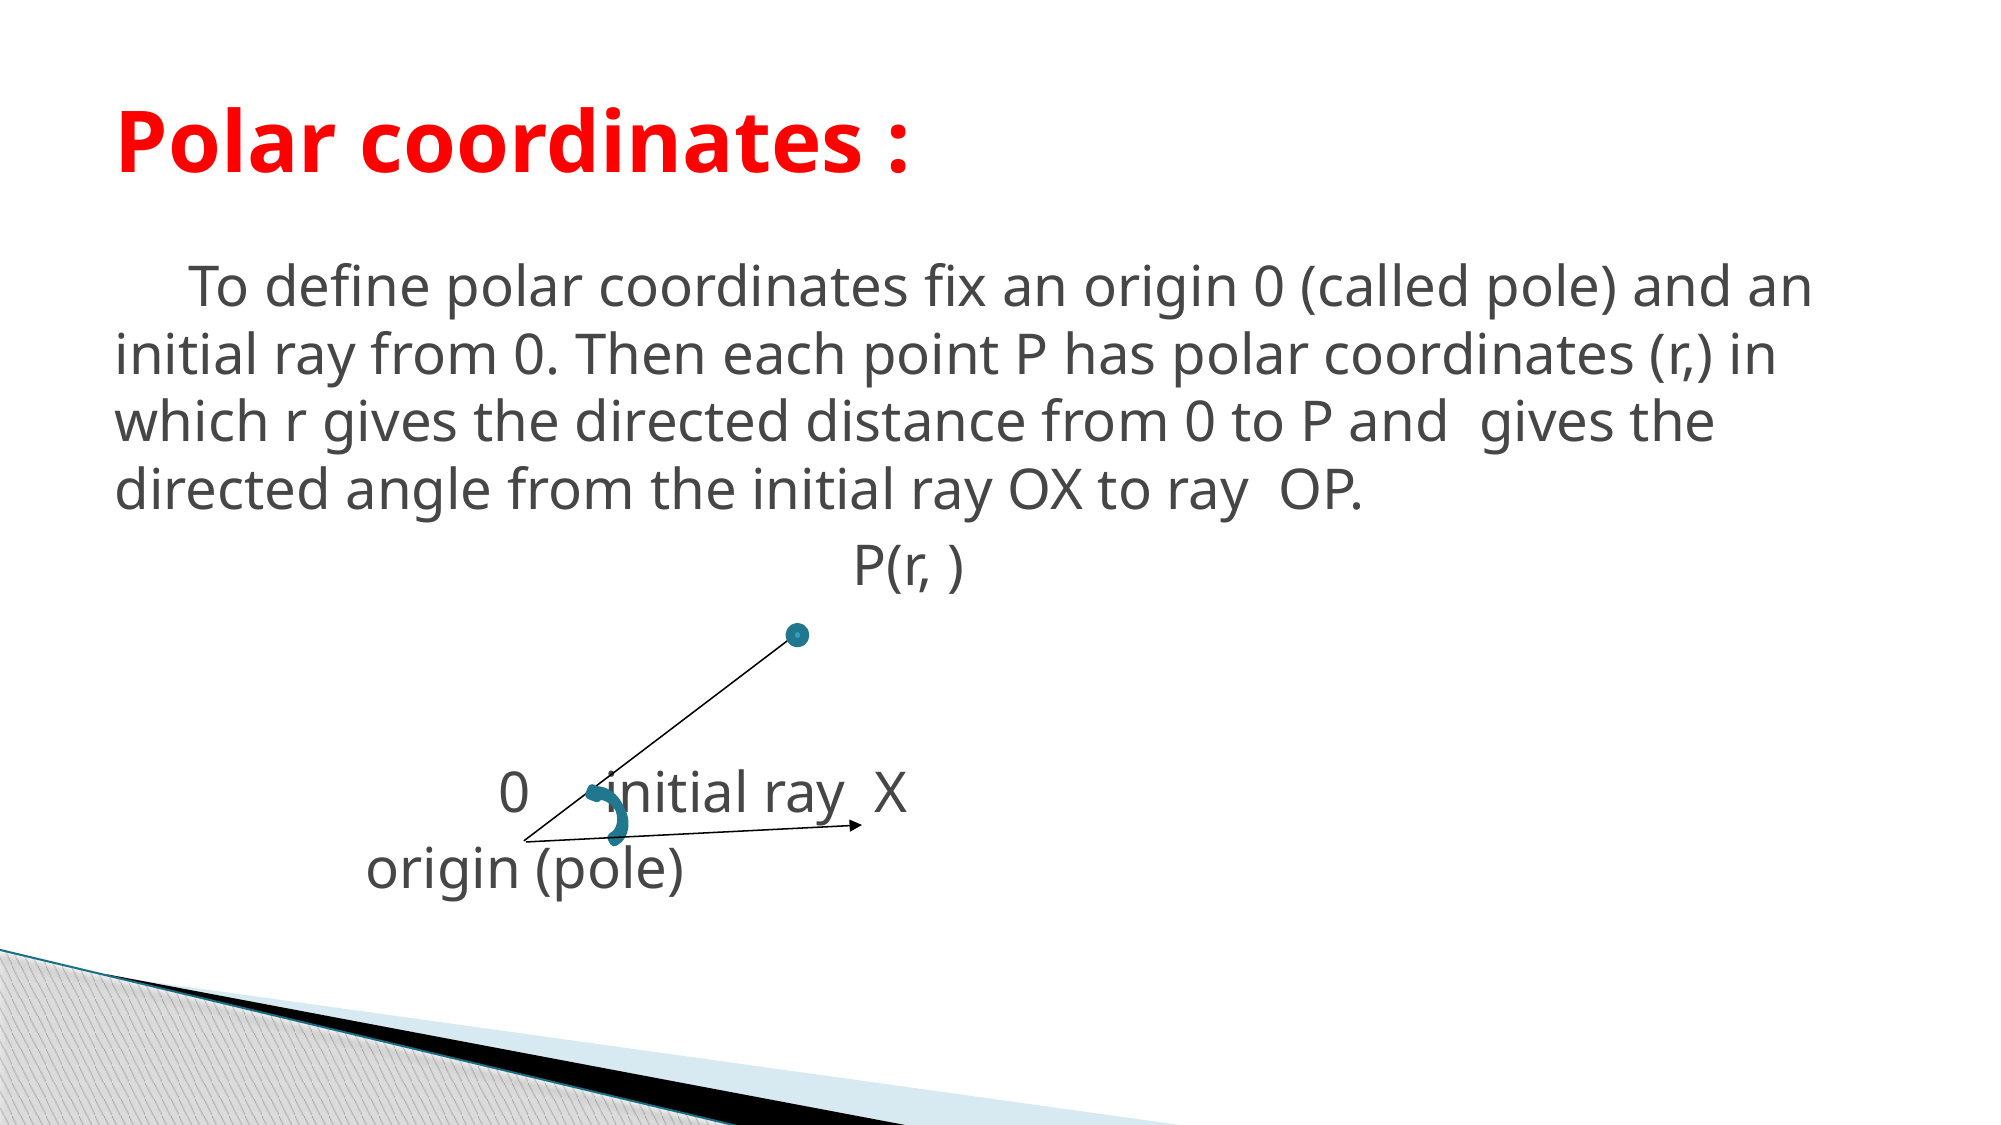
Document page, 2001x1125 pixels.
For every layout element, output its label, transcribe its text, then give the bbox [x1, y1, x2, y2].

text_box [525, 824, 863, 843]
title Polar coordinates : [99, 45, 1900, 233]
text_box [788, 623, 810, 637]
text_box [523, 627, 806, 827]
